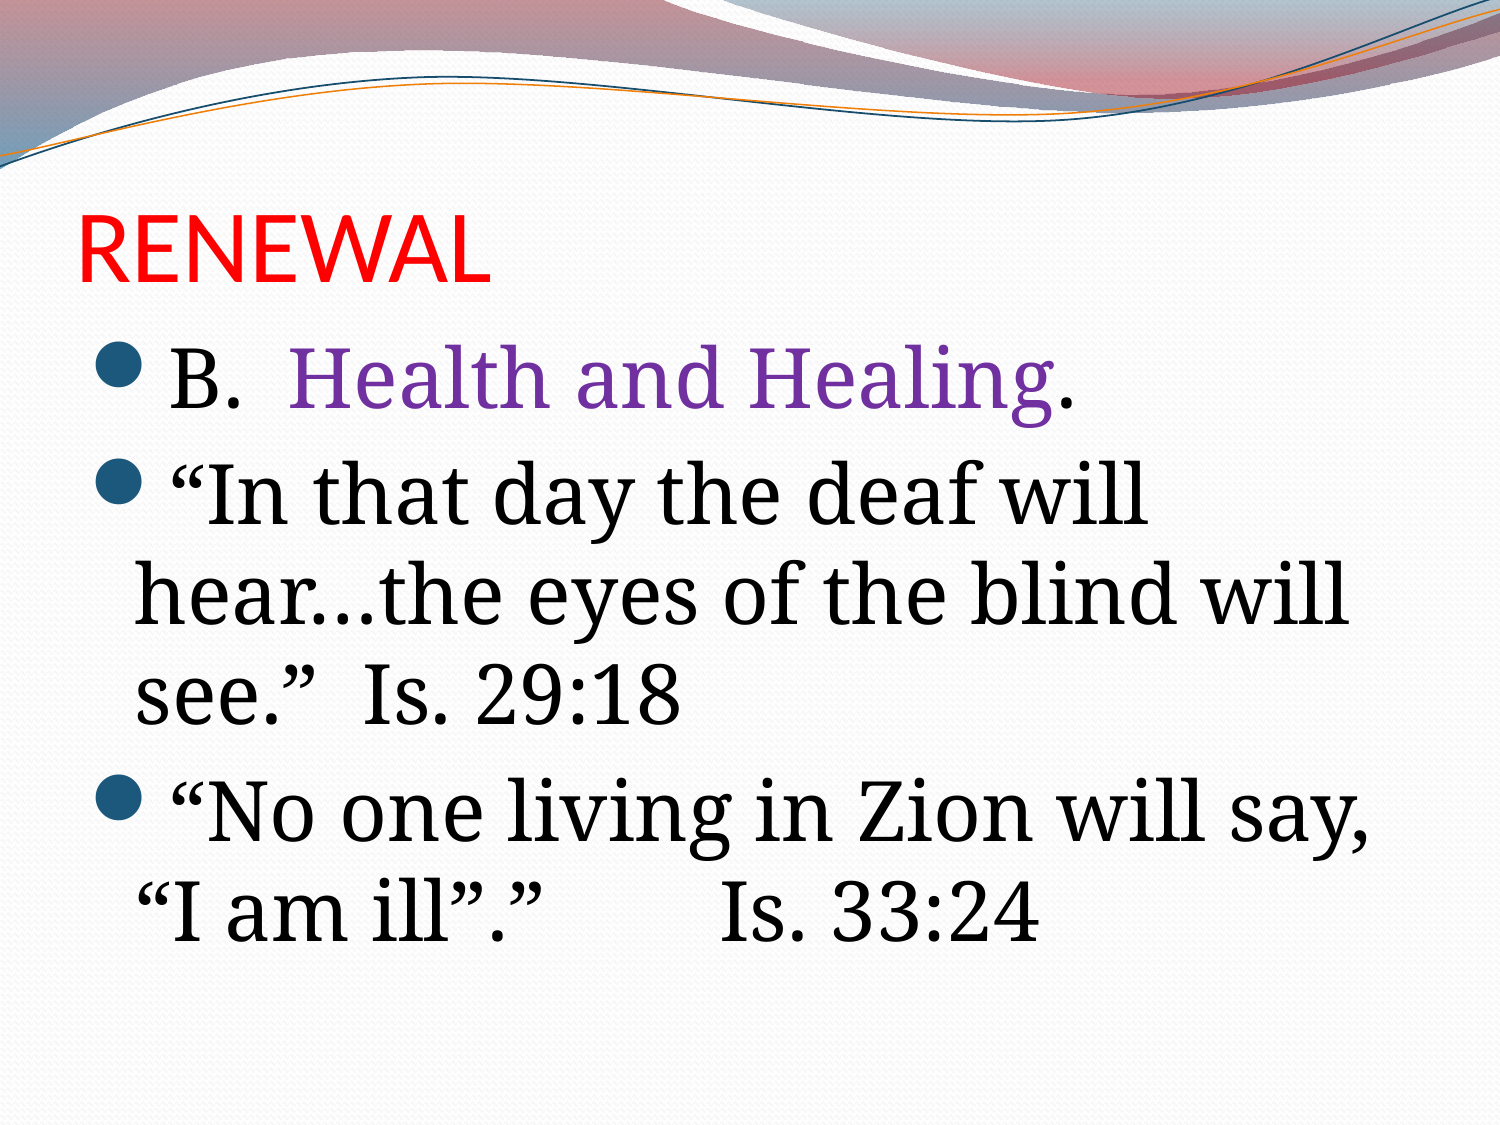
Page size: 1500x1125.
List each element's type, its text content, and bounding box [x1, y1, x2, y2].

list B. Health and Healing. “In that day the deaf will hear…the eyes of the blind will see.” Is. 29:18 “No one living in Zion will say, “I am ill”.” Is. 33:24 [75, 317, 1425, 1038]
title RENEWAL [75, 115, 1425, 303]
